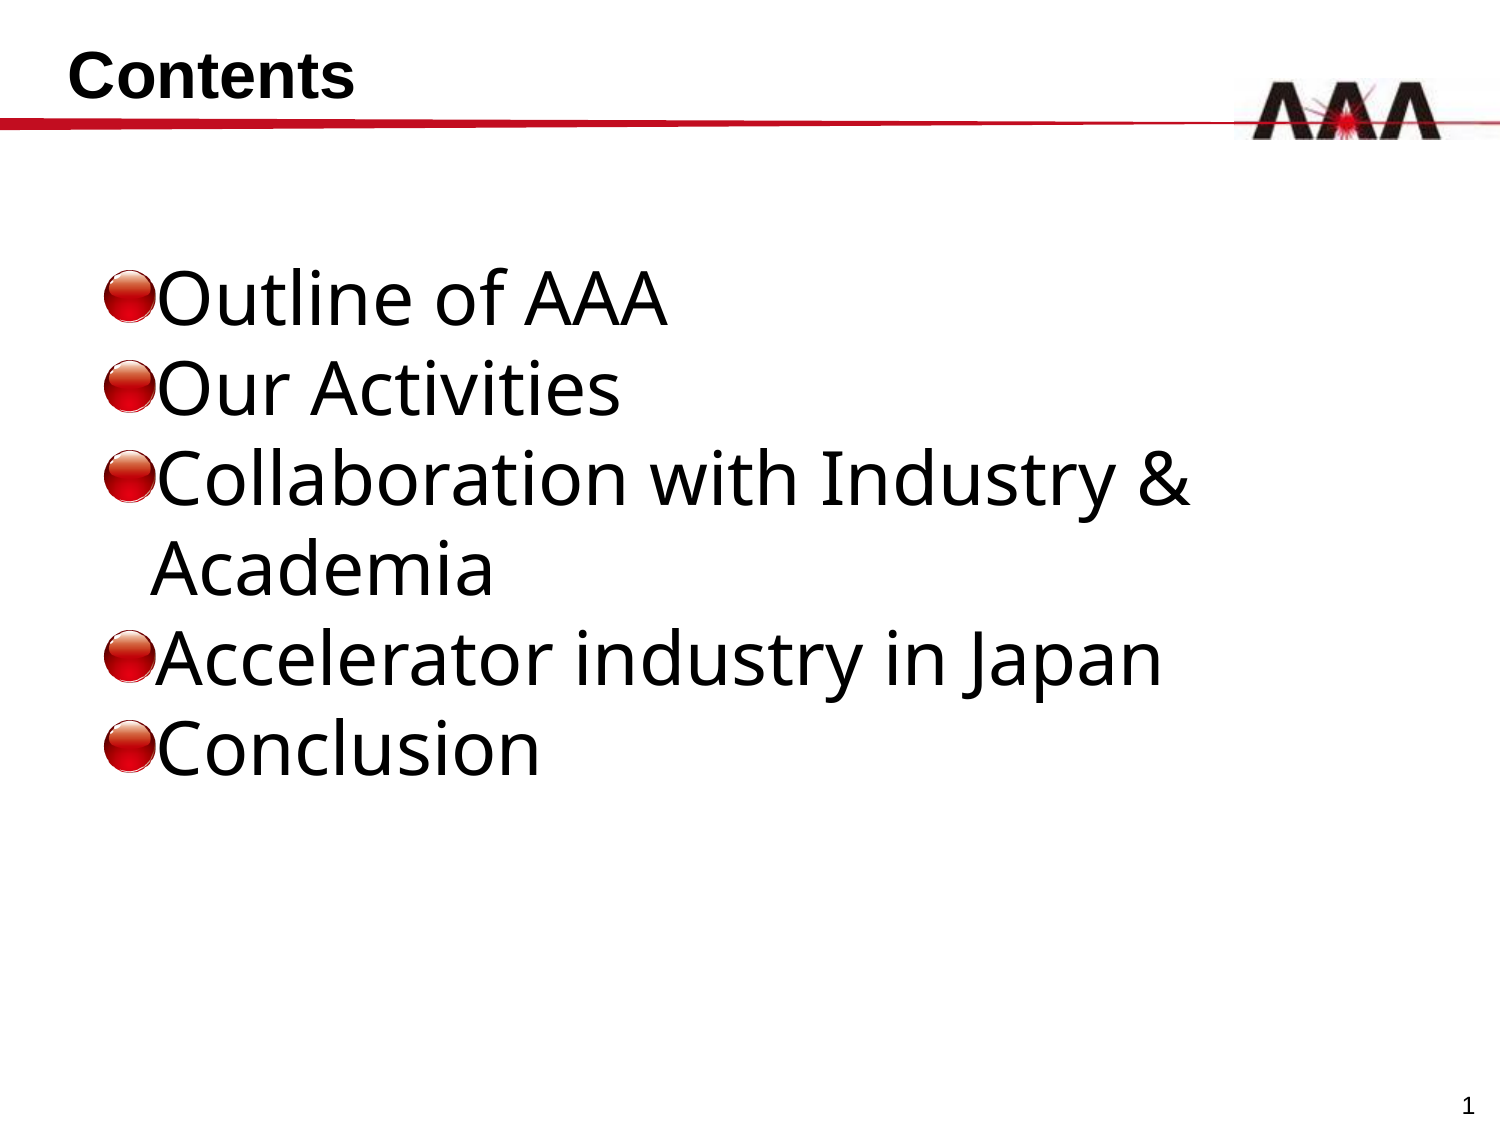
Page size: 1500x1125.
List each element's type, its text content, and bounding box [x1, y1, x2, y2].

text_box Contents [53, 19, 692, 126]
text_box Outline of AAA Our Activities Collaboration with Industry & Academia Accelerator industry in Japan Conclusion [88, 243, 1412, 799]
picture [103, 359, 156, 413]
picture [103, 629, 156, 683]
picture [1234, 78, 1500, 140]
text_box 1 [1446, 1082, 1483, 1125]
picture [103, 449, 156, 503]
picture [103, 719, 156, 773]
picture [103, 269, 156, 323]
